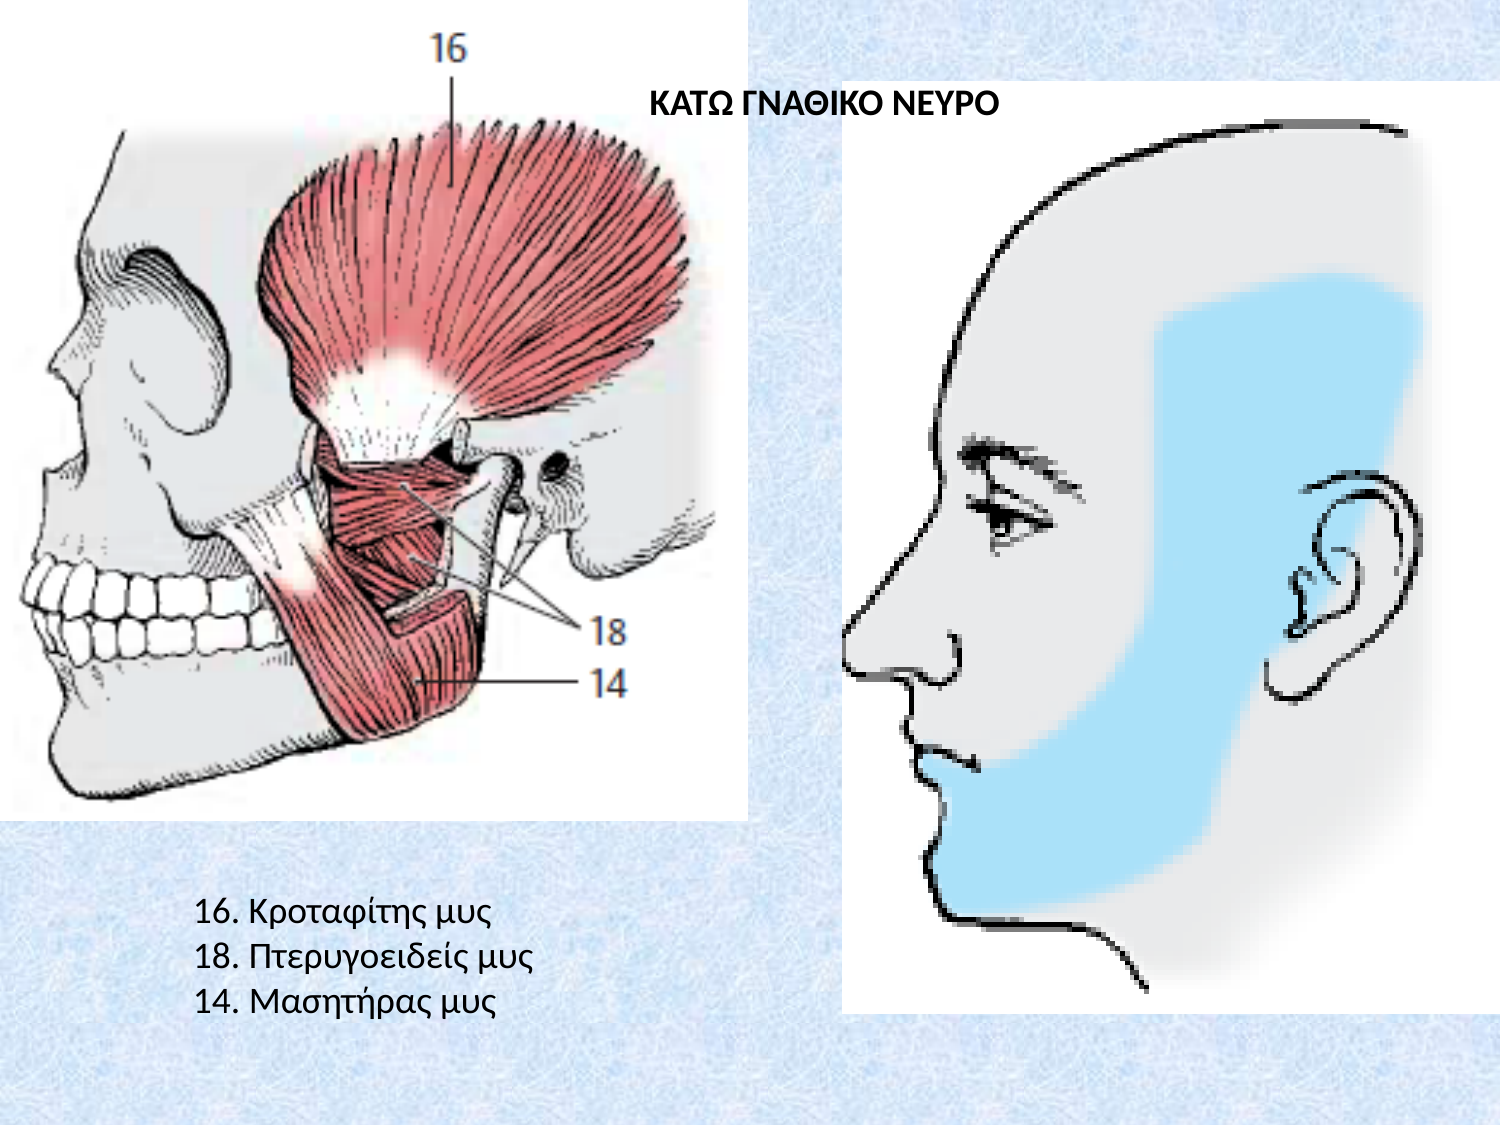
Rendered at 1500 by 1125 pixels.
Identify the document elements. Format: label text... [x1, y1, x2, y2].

text_box ΚΑΤΩ ΓΝΑΘΙΚΟ ΝΕΥΡΟ [752, 70, 1015, 130]
text_box 16. Κροταφίτης μυς 18. Πτερυγοειδείς μυς 14. Μασητήρας μυς [178, 878, 549, 1029]
picture [0, 0, 1500, 1125]
